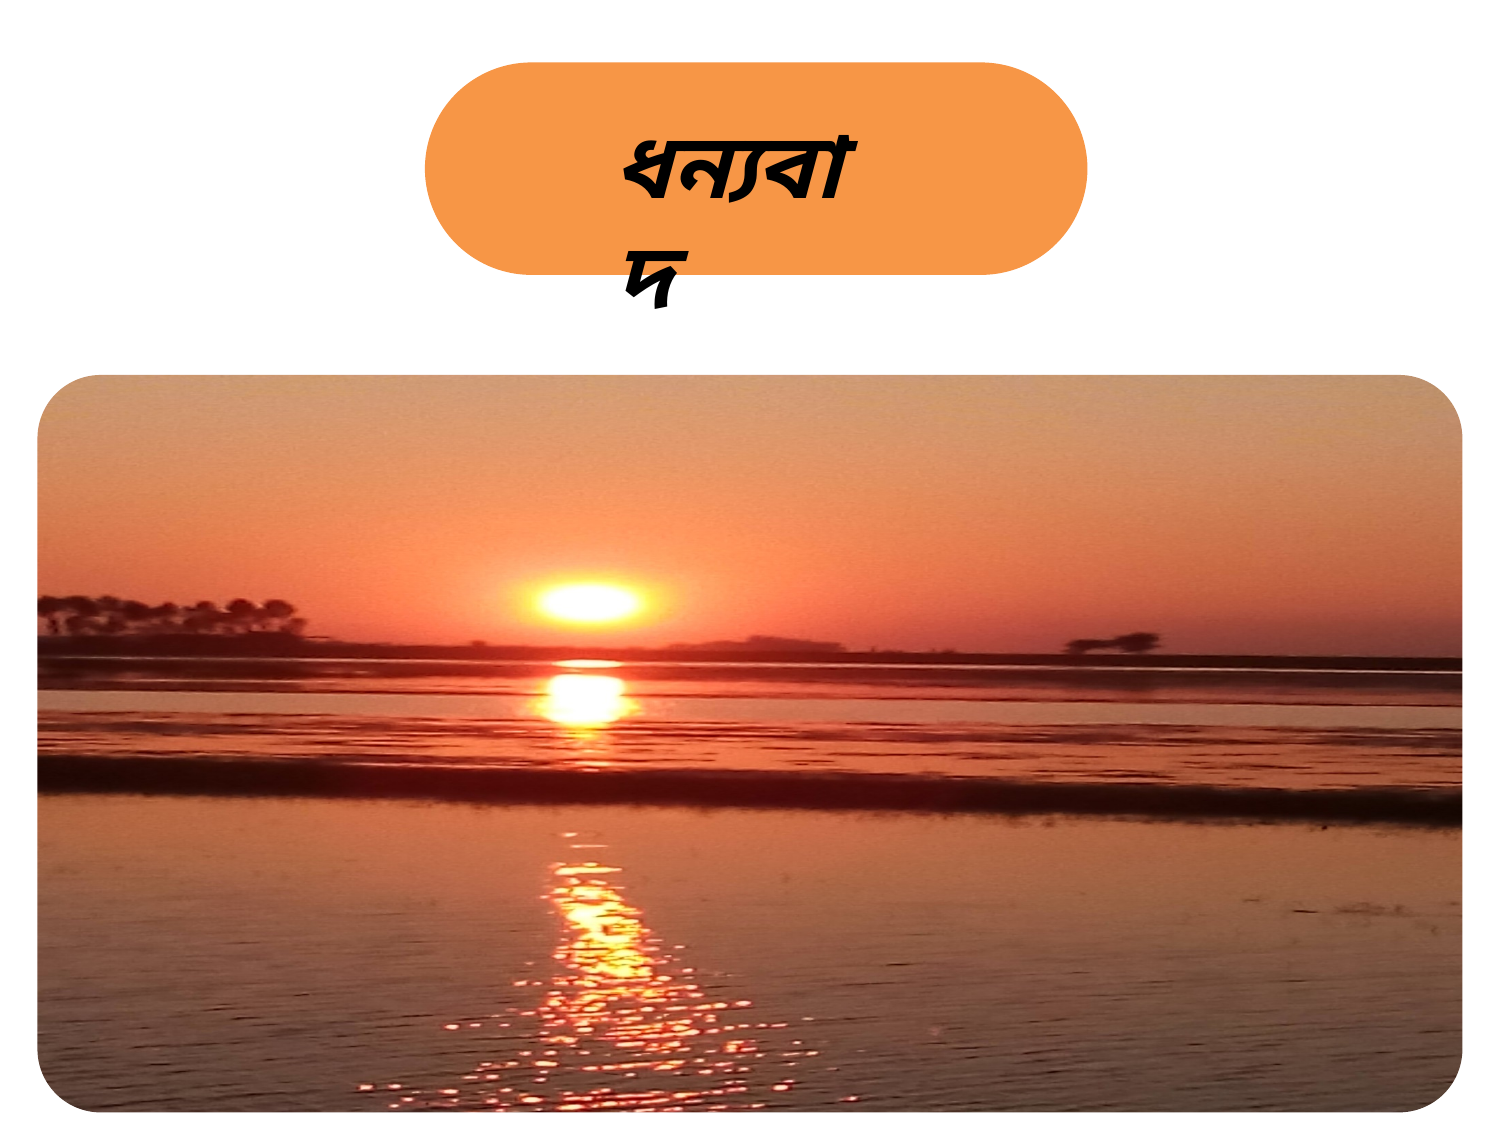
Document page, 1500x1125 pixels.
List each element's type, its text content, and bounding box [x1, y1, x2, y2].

text_box [422, 60, 1090, 277]
text_box ধন্যবাদ [599, 99, 913, 335]
picture [37, 374, 1463, 1113]
